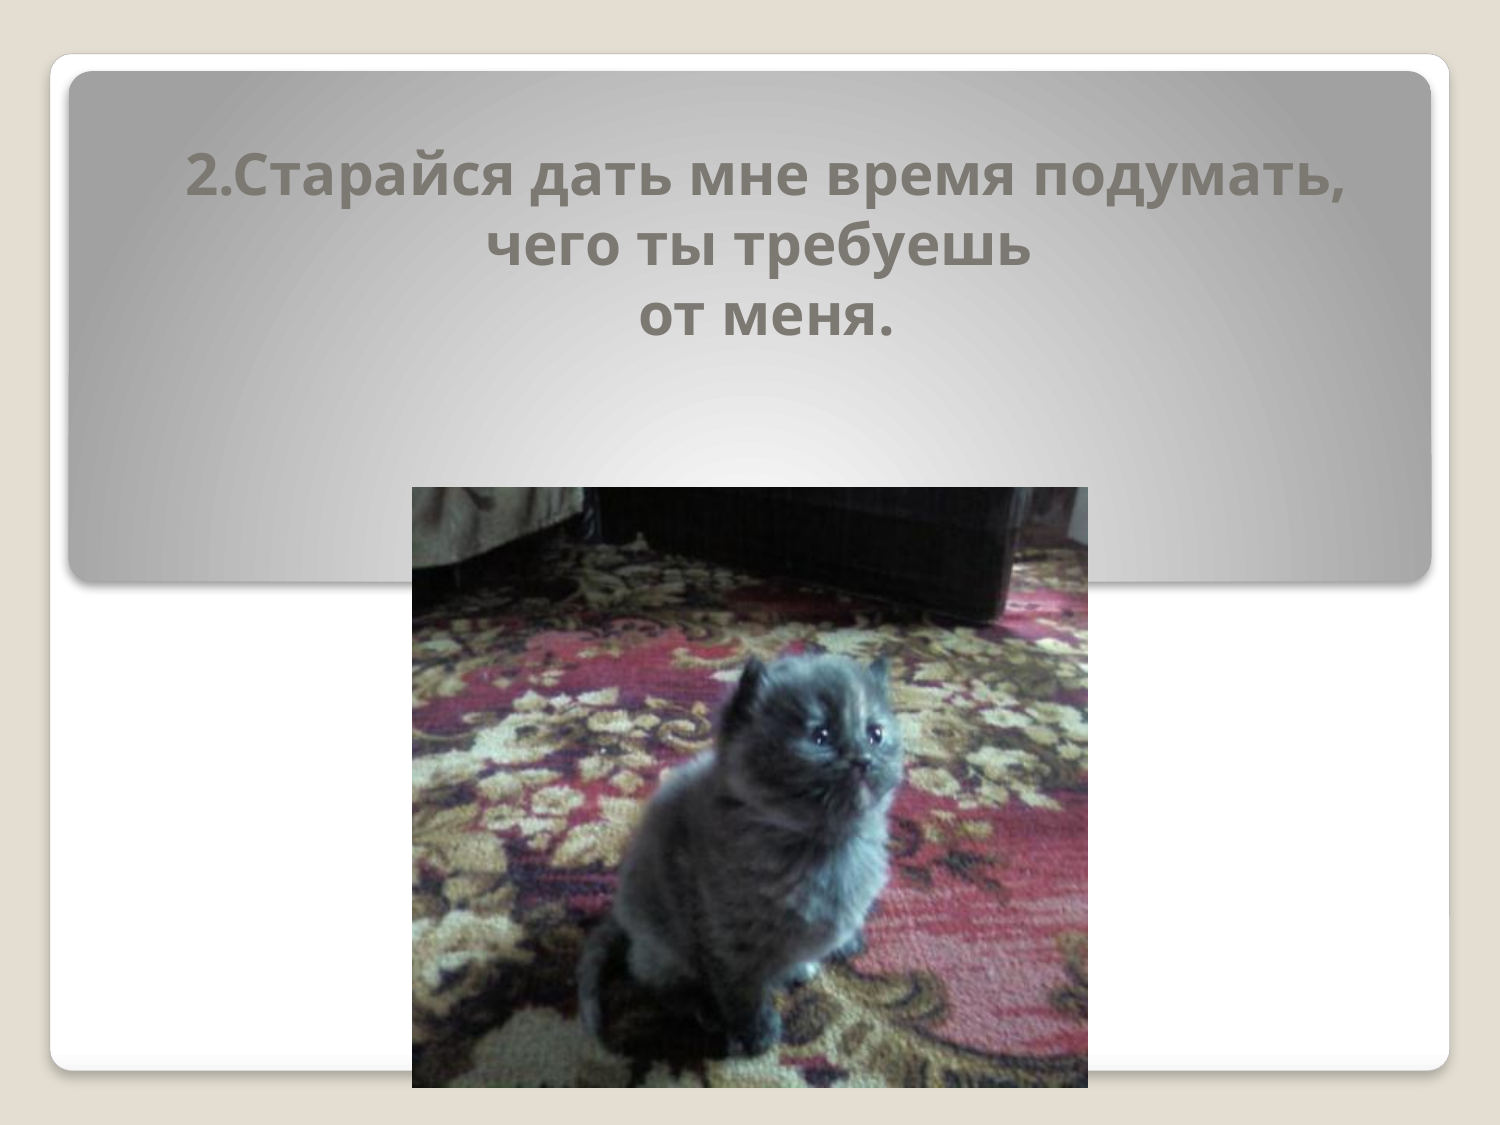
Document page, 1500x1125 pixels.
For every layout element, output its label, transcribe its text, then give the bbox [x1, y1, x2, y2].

picture [412, 487, 1088, 1088]
subtitle 2.Старайся дать мне время подумать, чего ты требуешь от меня. [99, 137, 1413, 588]
